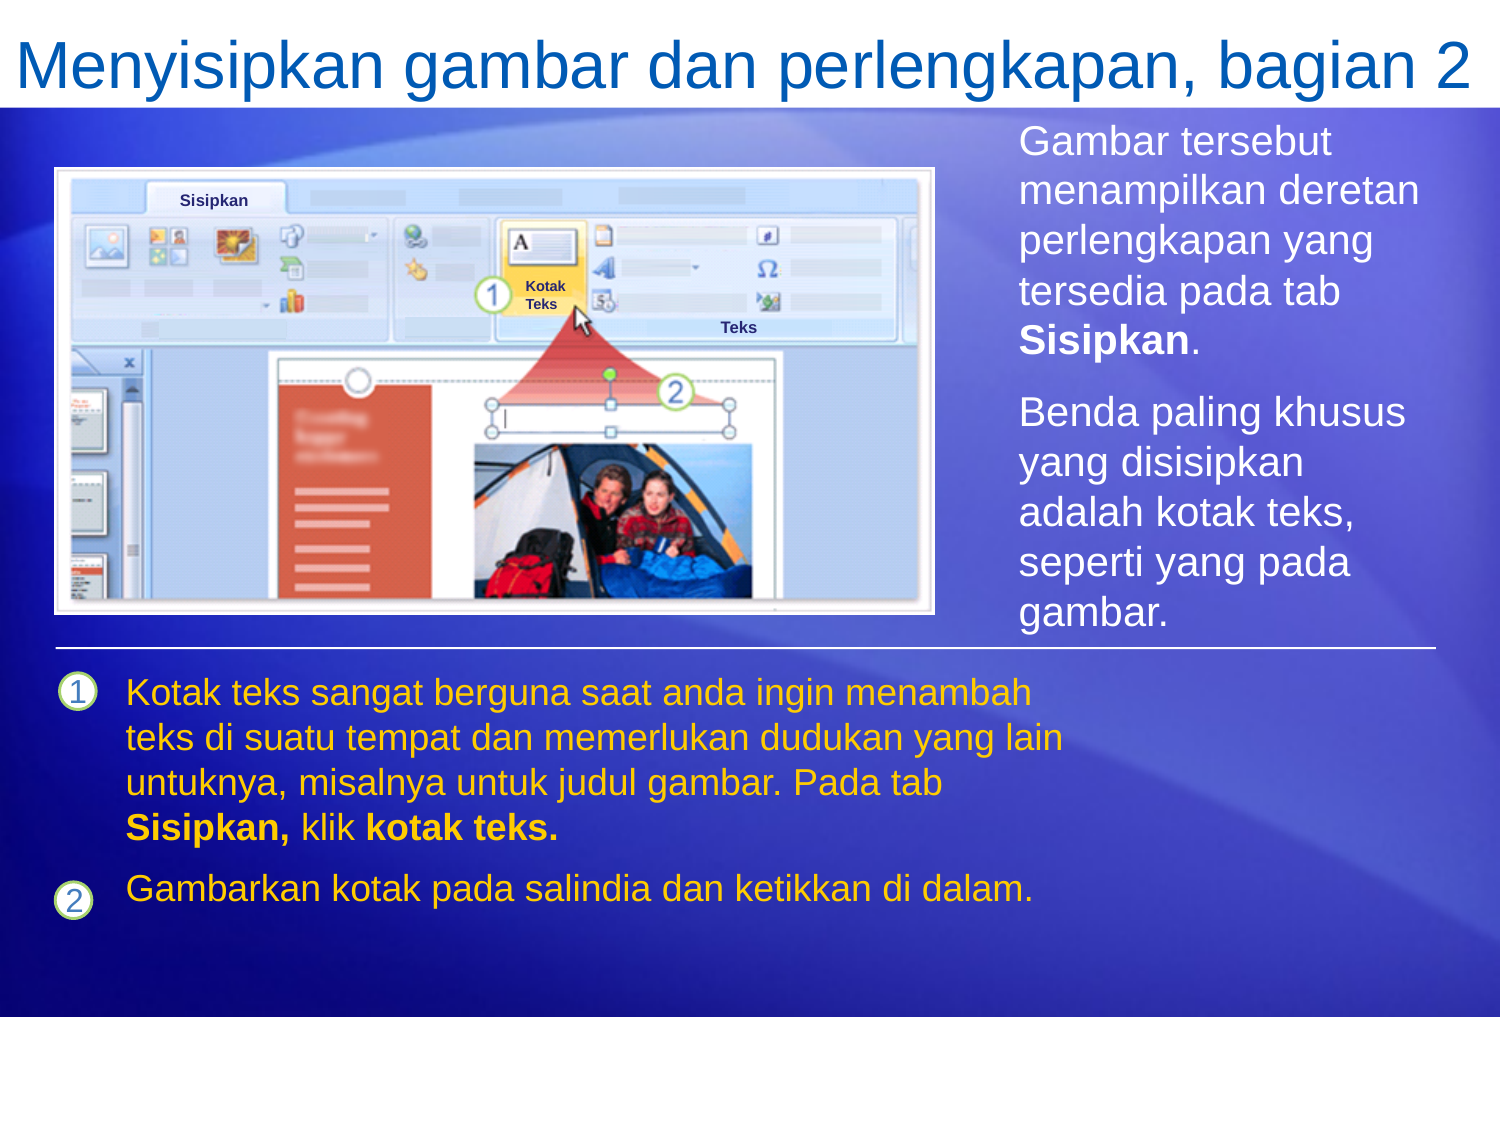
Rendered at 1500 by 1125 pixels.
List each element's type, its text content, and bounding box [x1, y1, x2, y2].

picture [0, 114, 1500, 1017]
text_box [51, 874, 96, 925]
text_box Kotak teks sangat berguna saat anda ingin menambah teks di suatu tempat dan memerlukan dudukan yang lain untuknya, misalnya untuk judul gambar. Pada tab Sisipkan, klik kotak teks. Gambarkan kotak pada salindia dan ketikkan di dalam. [110, 660, 1086, 917]
text_box Benda paling khusus yang disisipkan adalah kotak teks, seperti yang pada gambar. [1003, 377, 1454, 572]
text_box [55, 665, 101, 716]
title Menyisipkan gambar dan perlengkapan, bagian 2 [0, 11, 1500, 114]
text_box Gambar tersebut menampilkan deretan perlengkapan yang tersedia pada tab Sisipkan. [1003, 105, 1454, 287]
